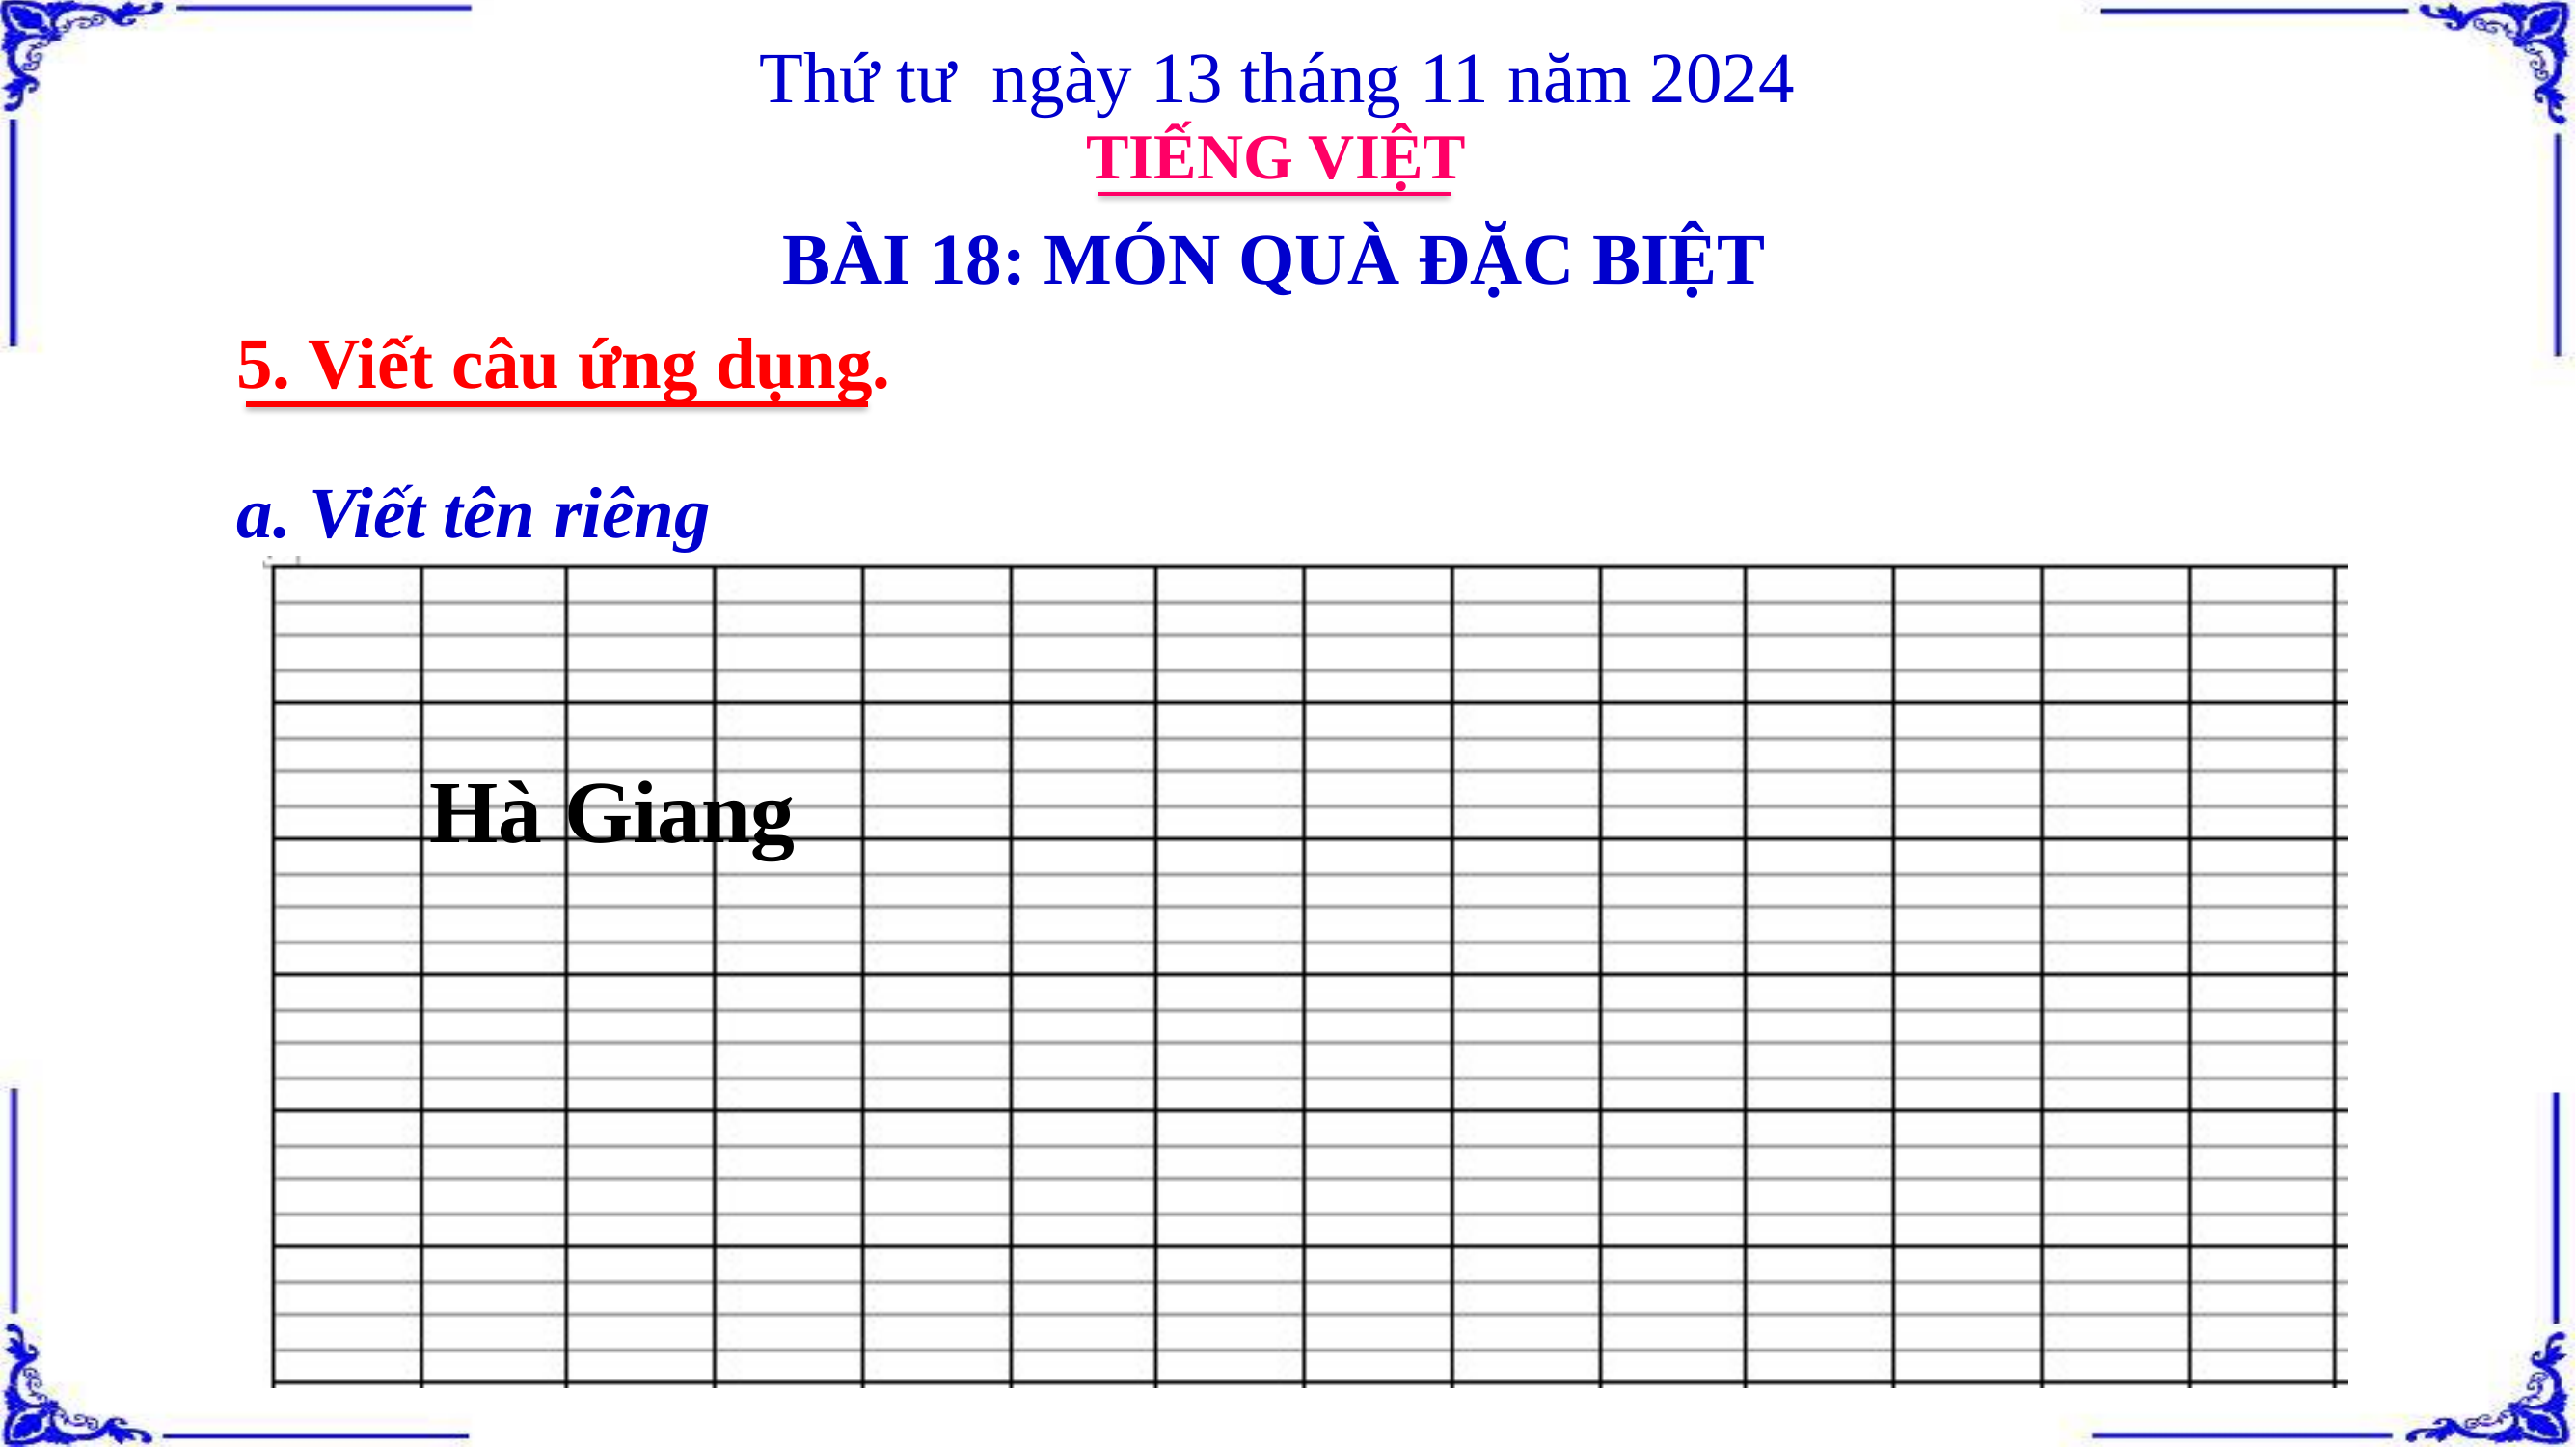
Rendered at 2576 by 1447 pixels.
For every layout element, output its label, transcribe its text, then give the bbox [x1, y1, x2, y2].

text_box BÀI 18: MÓN QUÀ ĐẶC BIỆT [709, 200, 1840, 311]
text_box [1070, 107, 1483, 201]
text_box Thứ tư ngày 13 tháng 11 năm 2024 [745, 23, 1810, 125]
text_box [222, 309, 1296, 412]
text_box a. Viết tên riêng [222, 457, 759, 560]
picture [0, 0, 2576, 1447]
